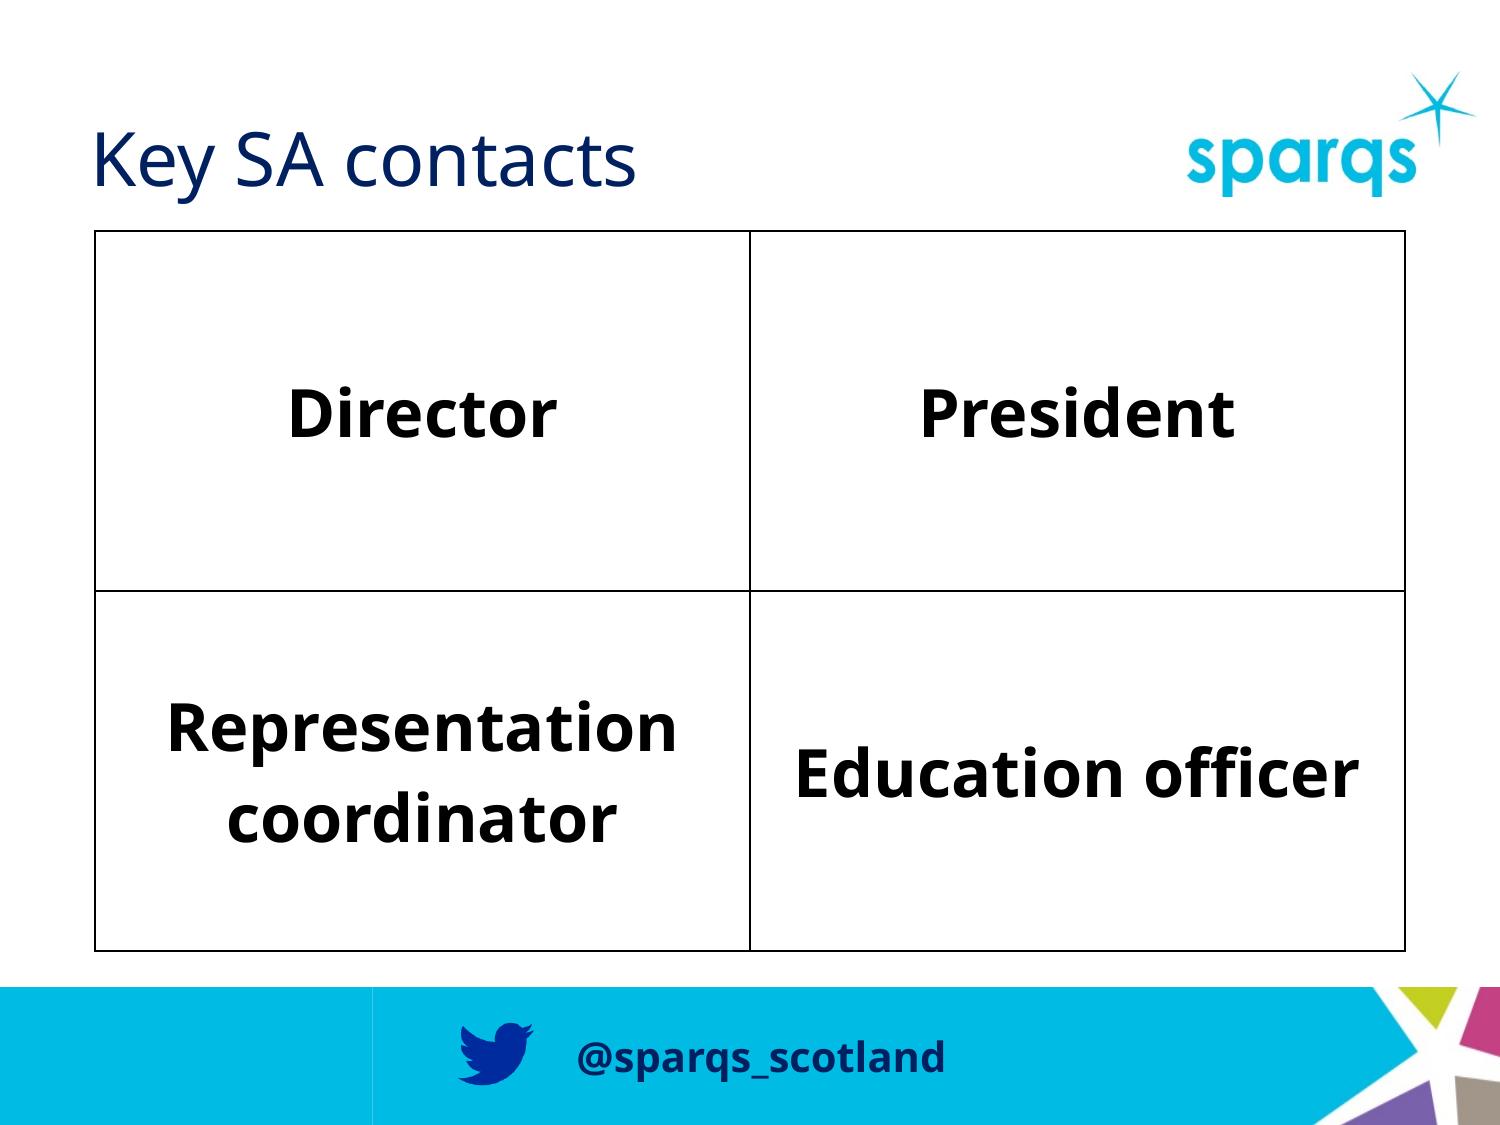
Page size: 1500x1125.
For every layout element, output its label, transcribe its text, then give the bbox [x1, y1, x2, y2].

table_header Director [96, 232, 749, 590]
picture [0, 987, 1500, 1125]
picture [1187, 71, 1477, 197]
table_cell Education officer [751, 592, 1404, 950]
table_cell Representation coordinator [96, 592, 749, 950]
table_header President [751, 232, 1404, 590]
title Key SA contacts [75, 45, 1164, 268]
